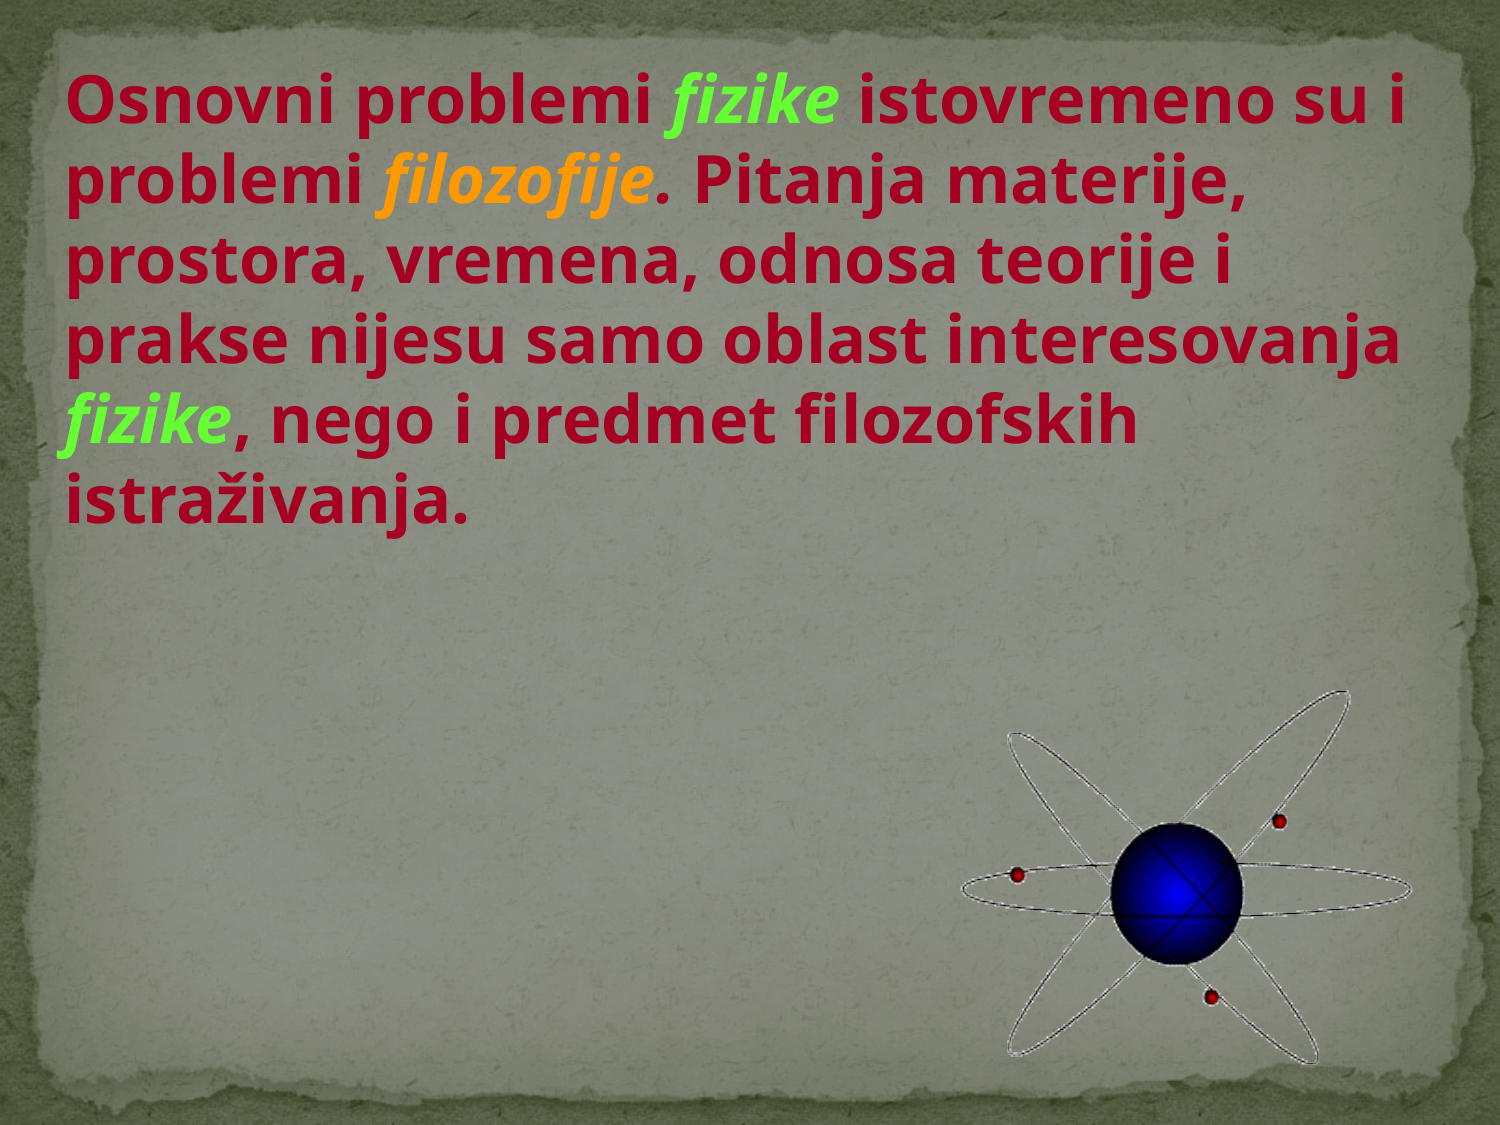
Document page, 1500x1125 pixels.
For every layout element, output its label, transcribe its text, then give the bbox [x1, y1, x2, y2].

text_box Osnovni problemi fizike istovremeno su i problemi filozofije. Pitanja materije, prostora, vremena, odnosa teorije i prakse nijesu samo oblast interesovanja fizike, nego i predmet filozofskih istraživanja. [50, 49, 1450, 545]
picture [924, 649, 1500, 1125]
